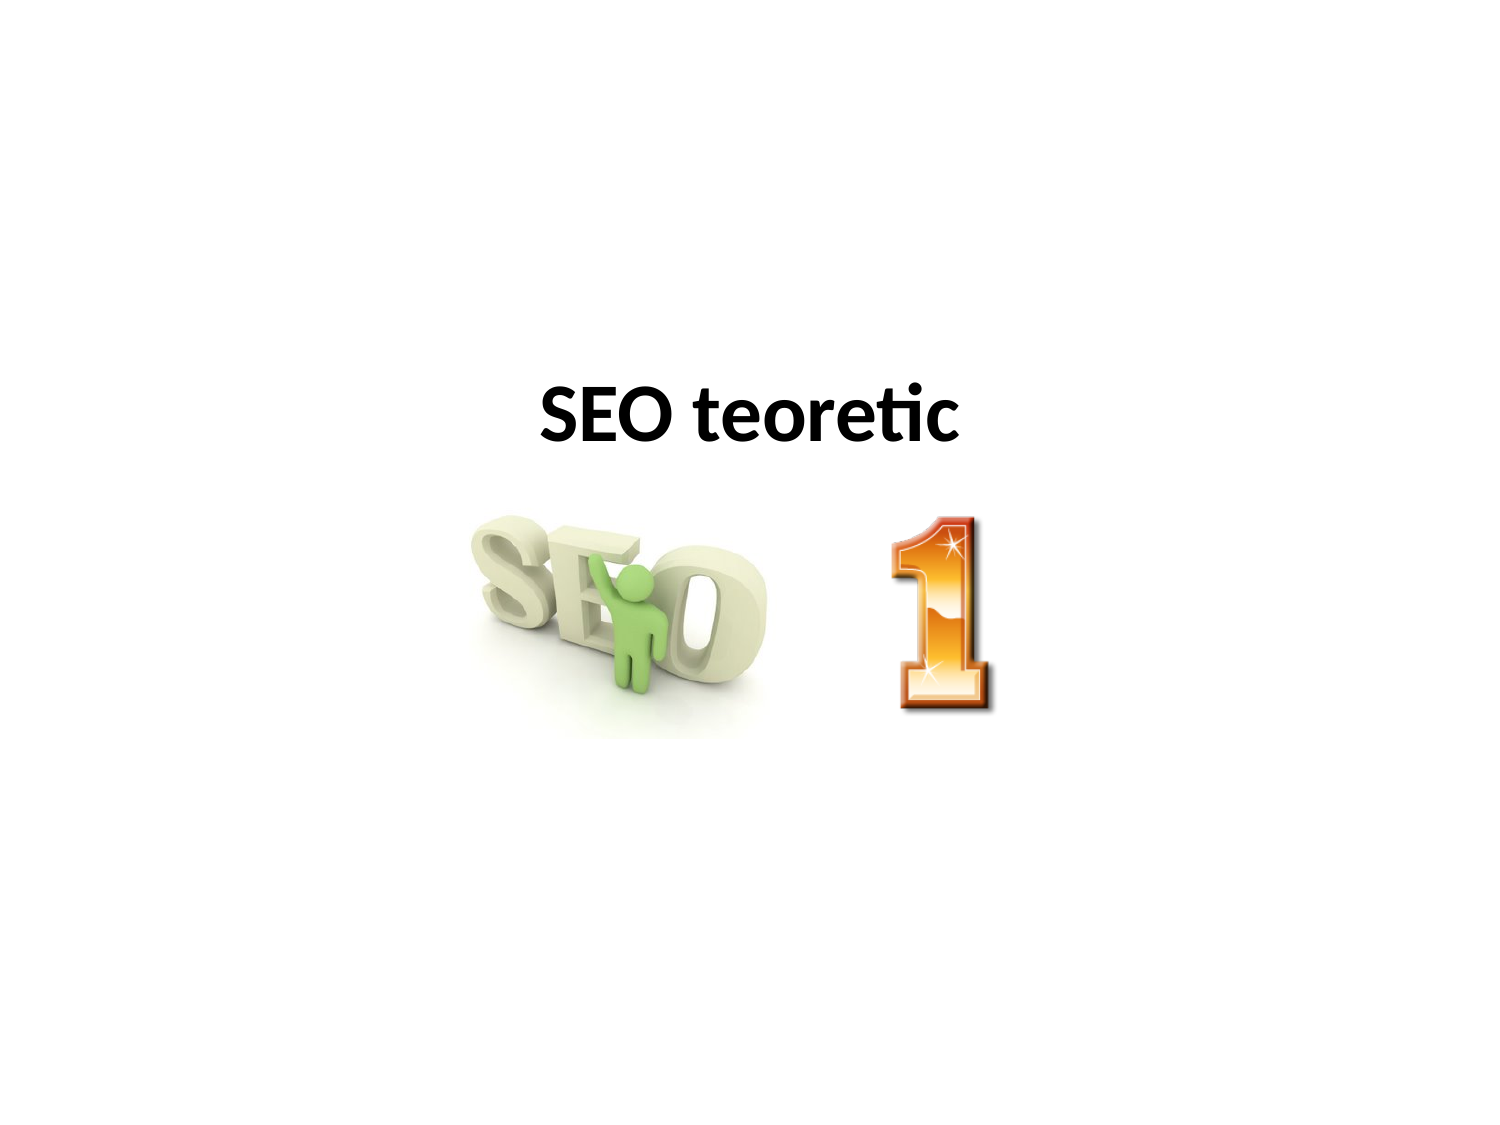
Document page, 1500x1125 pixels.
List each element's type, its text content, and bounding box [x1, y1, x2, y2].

picture [837, 512, 1051, 726]
picture [424, 449, 810, 739]
title SEO teoretic [112, 287, 1388, 529]
